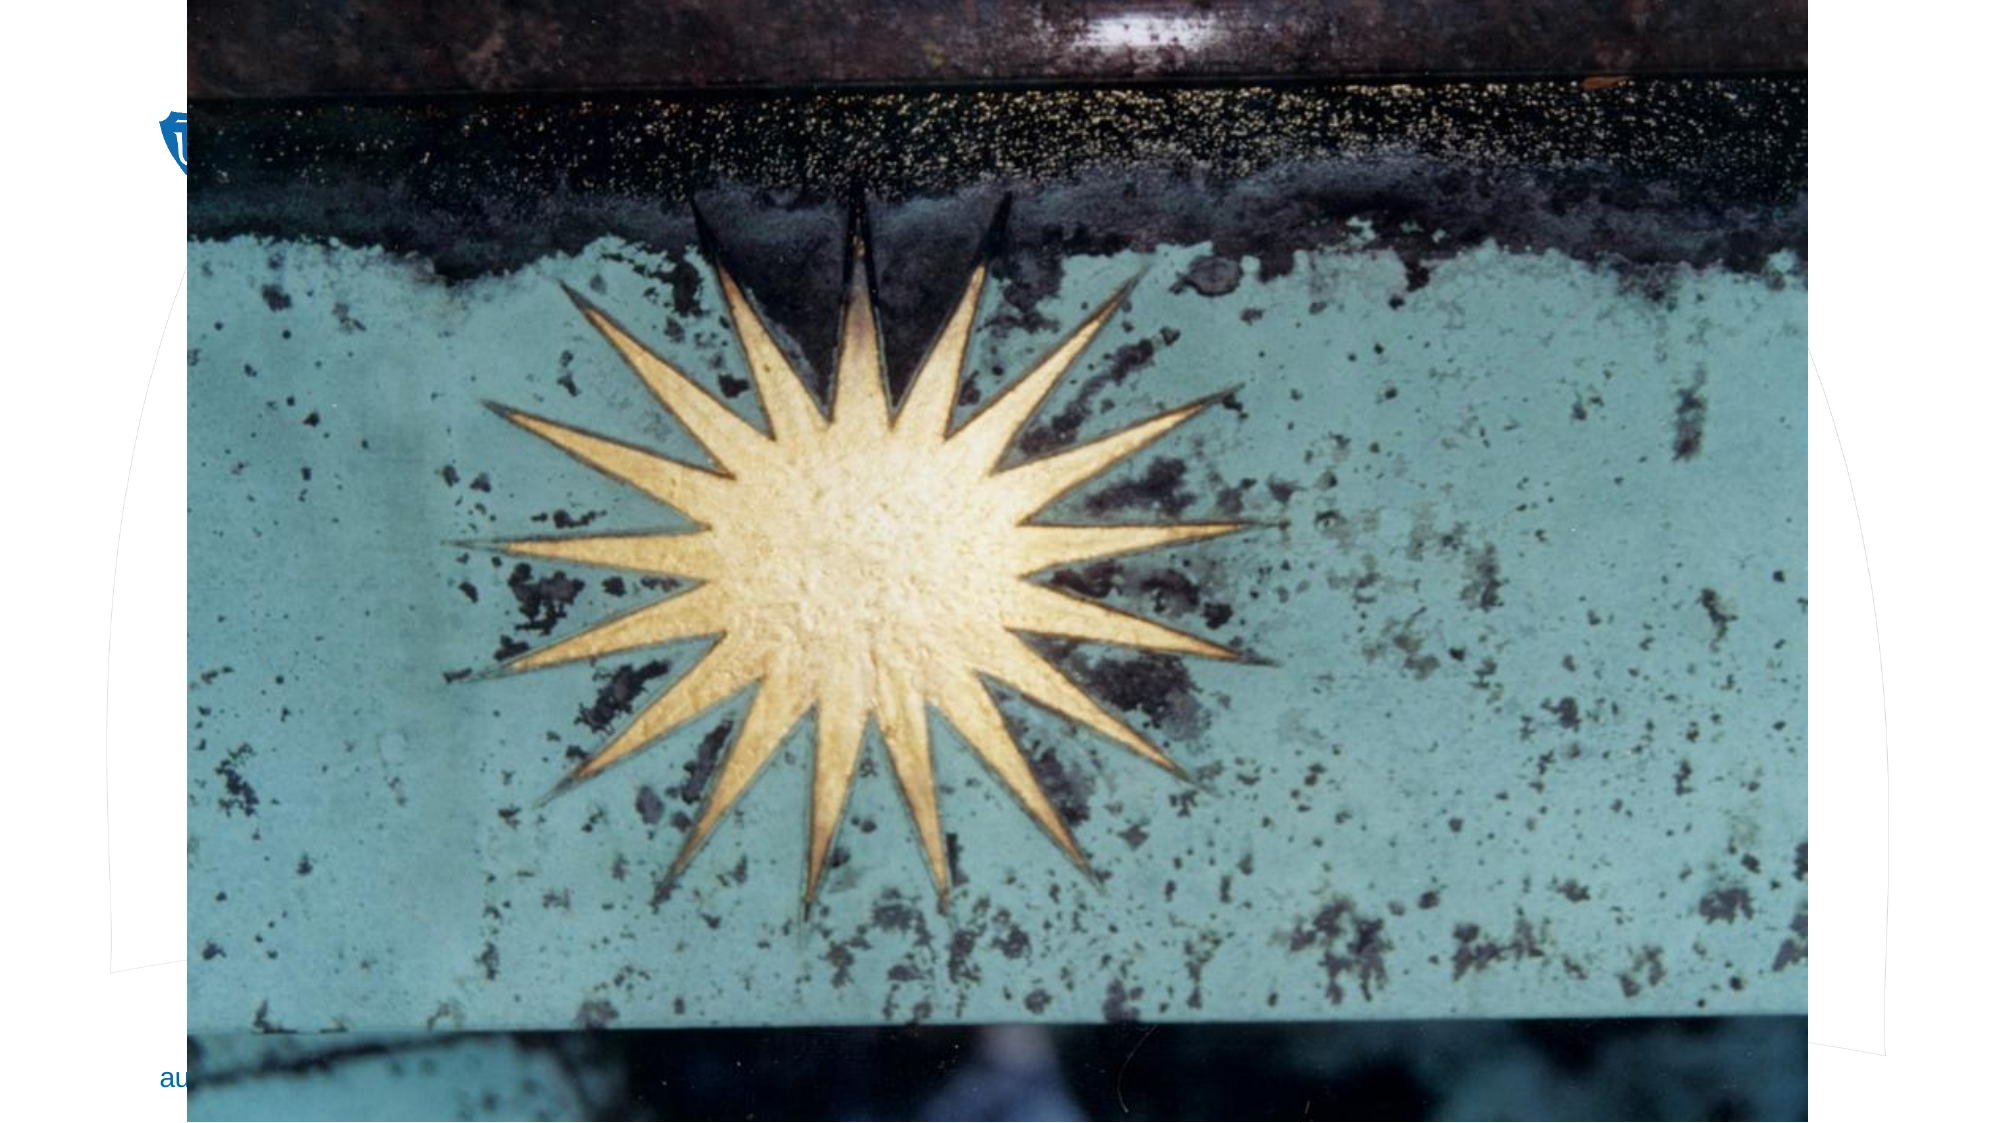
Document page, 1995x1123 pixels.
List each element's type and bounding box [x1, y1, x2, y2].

footer [159, 1058, 186, 1094]
picture [0, 0, 1995, 1123]
